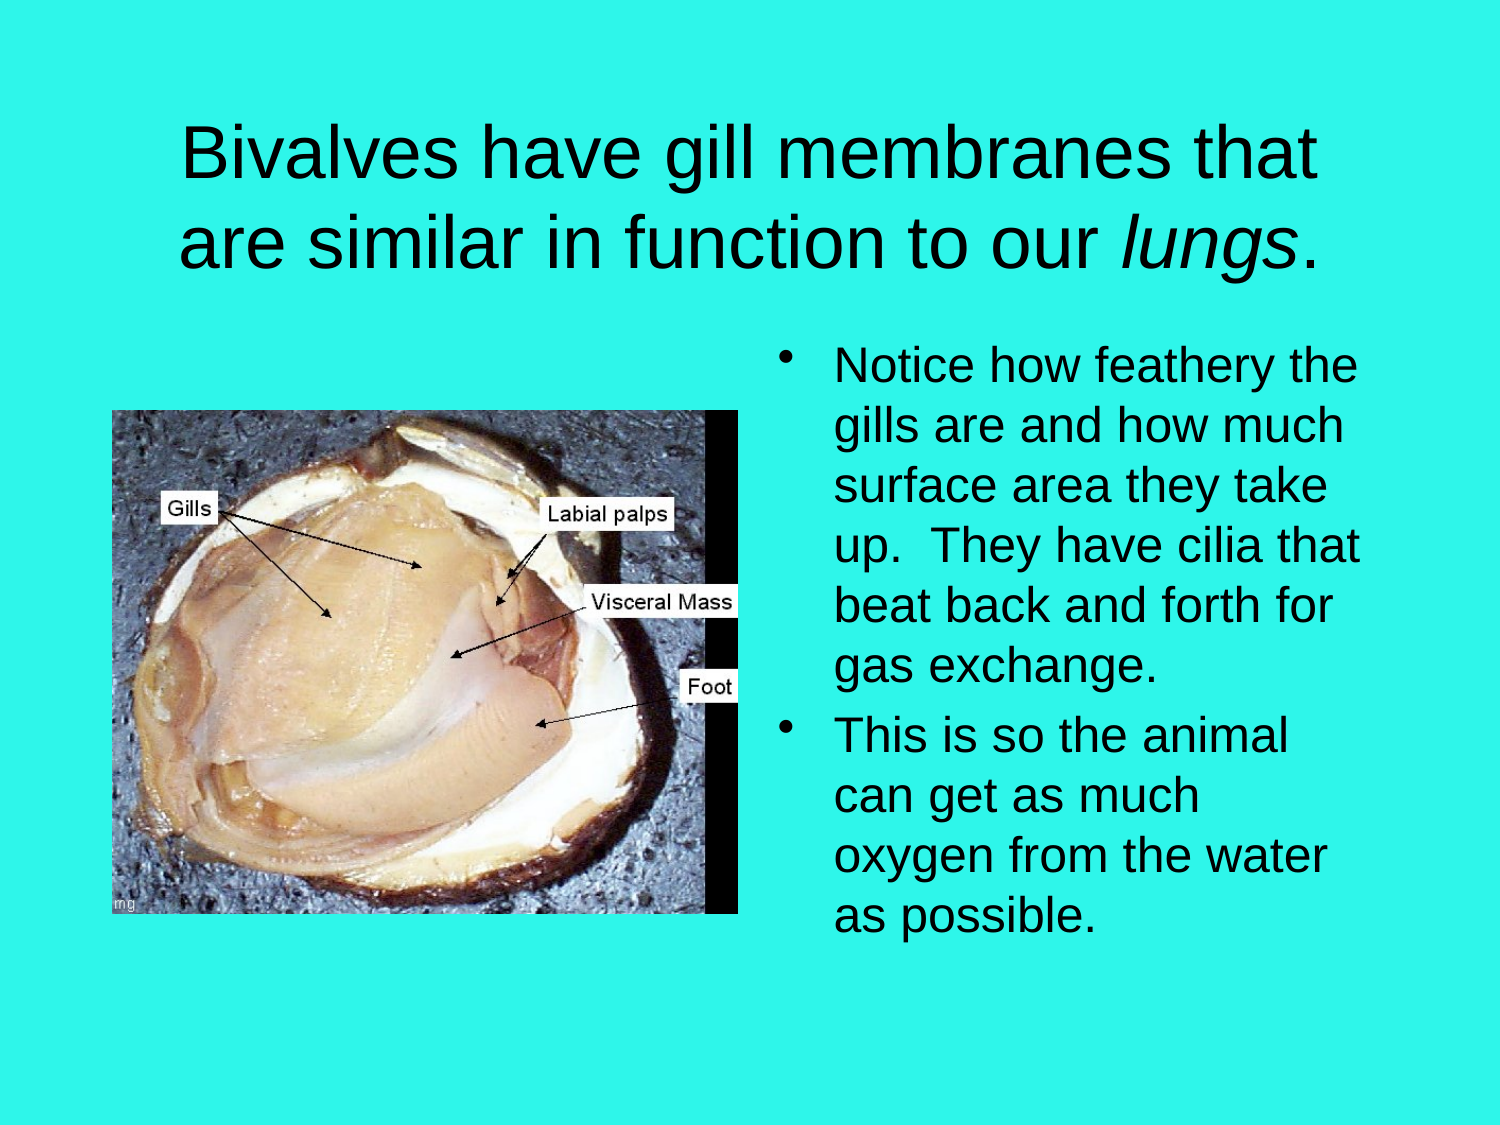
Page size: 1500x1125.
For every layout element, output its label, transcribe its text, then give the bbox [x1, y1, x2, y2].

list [112, 410, 738, 915]
title Bivalves have gill membranes that are similar in function to our lungs. [112, 99, 1388, 288]
list Notice how feathery the gills are and how much surface area they take up. They have cilia that beat back and forth for gas exchange. This is so the animal can get as much oxygen from the water as possible. [762, 324, 1388, 1001]
